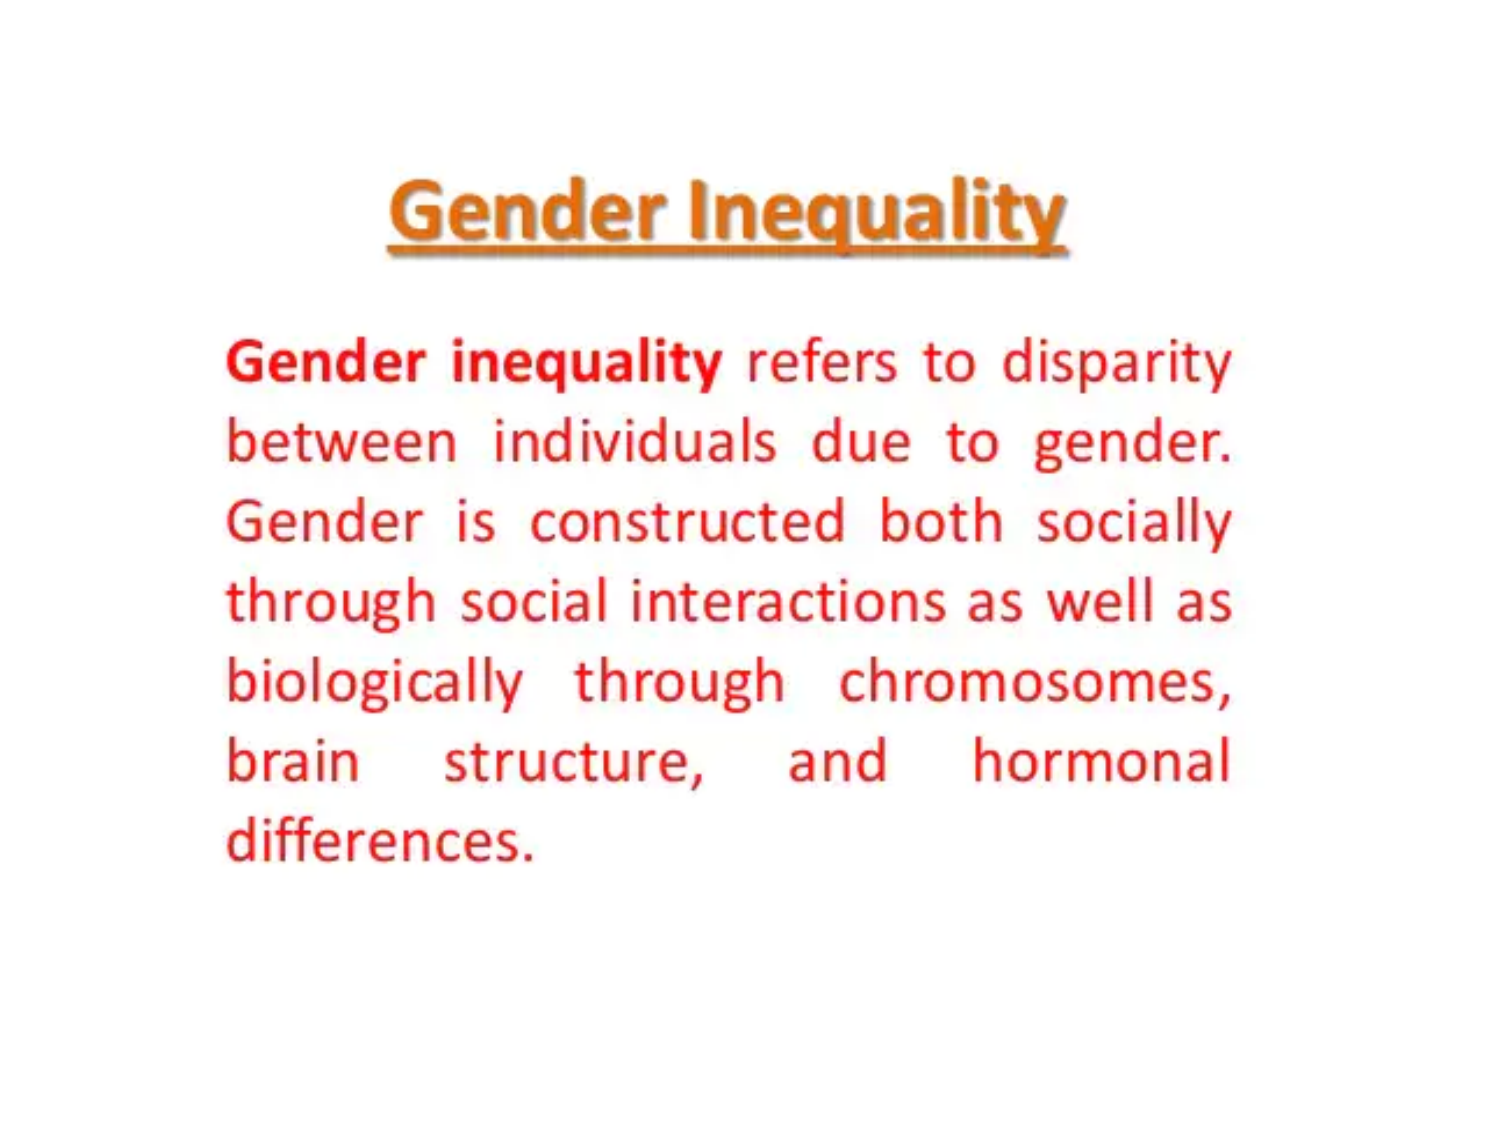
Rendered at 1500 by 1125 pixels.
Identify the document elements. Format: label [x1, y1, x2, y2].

list [0, 0, 1483, 1125]
